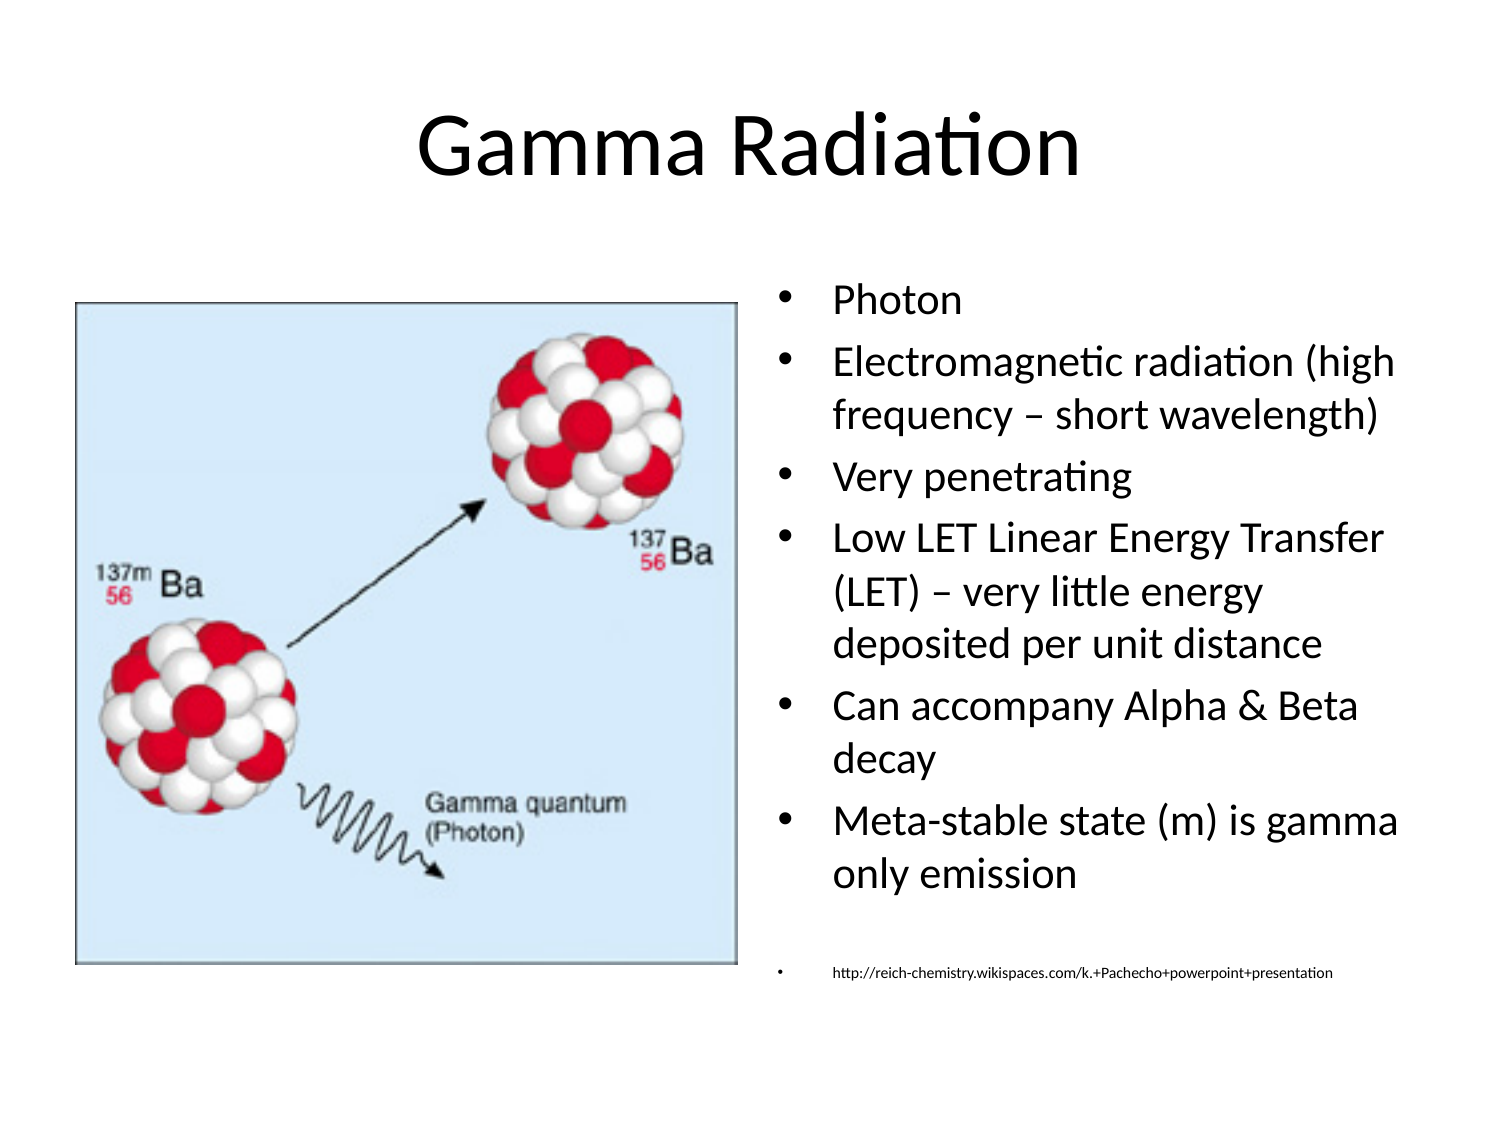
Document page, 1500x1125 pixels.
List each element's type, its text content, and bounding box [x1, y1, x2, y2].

title Gamma Radiation [75, 45, 1425, 233]
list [74, 262, 738, 1006]
list Photon Electromagnetic radiation (high frequency – short wavelength) Very penetrating Low LET Linear Energy Transfer (LET) – very little energy deposited per unit distance Can accompany Alpha & Beta decay Meta-stable state (m) is gamma only emission http://reich-chemistry.wikispaces.com/k.+Pachecho+powerpoint+presentation [762, 262, 1425, 1005]
